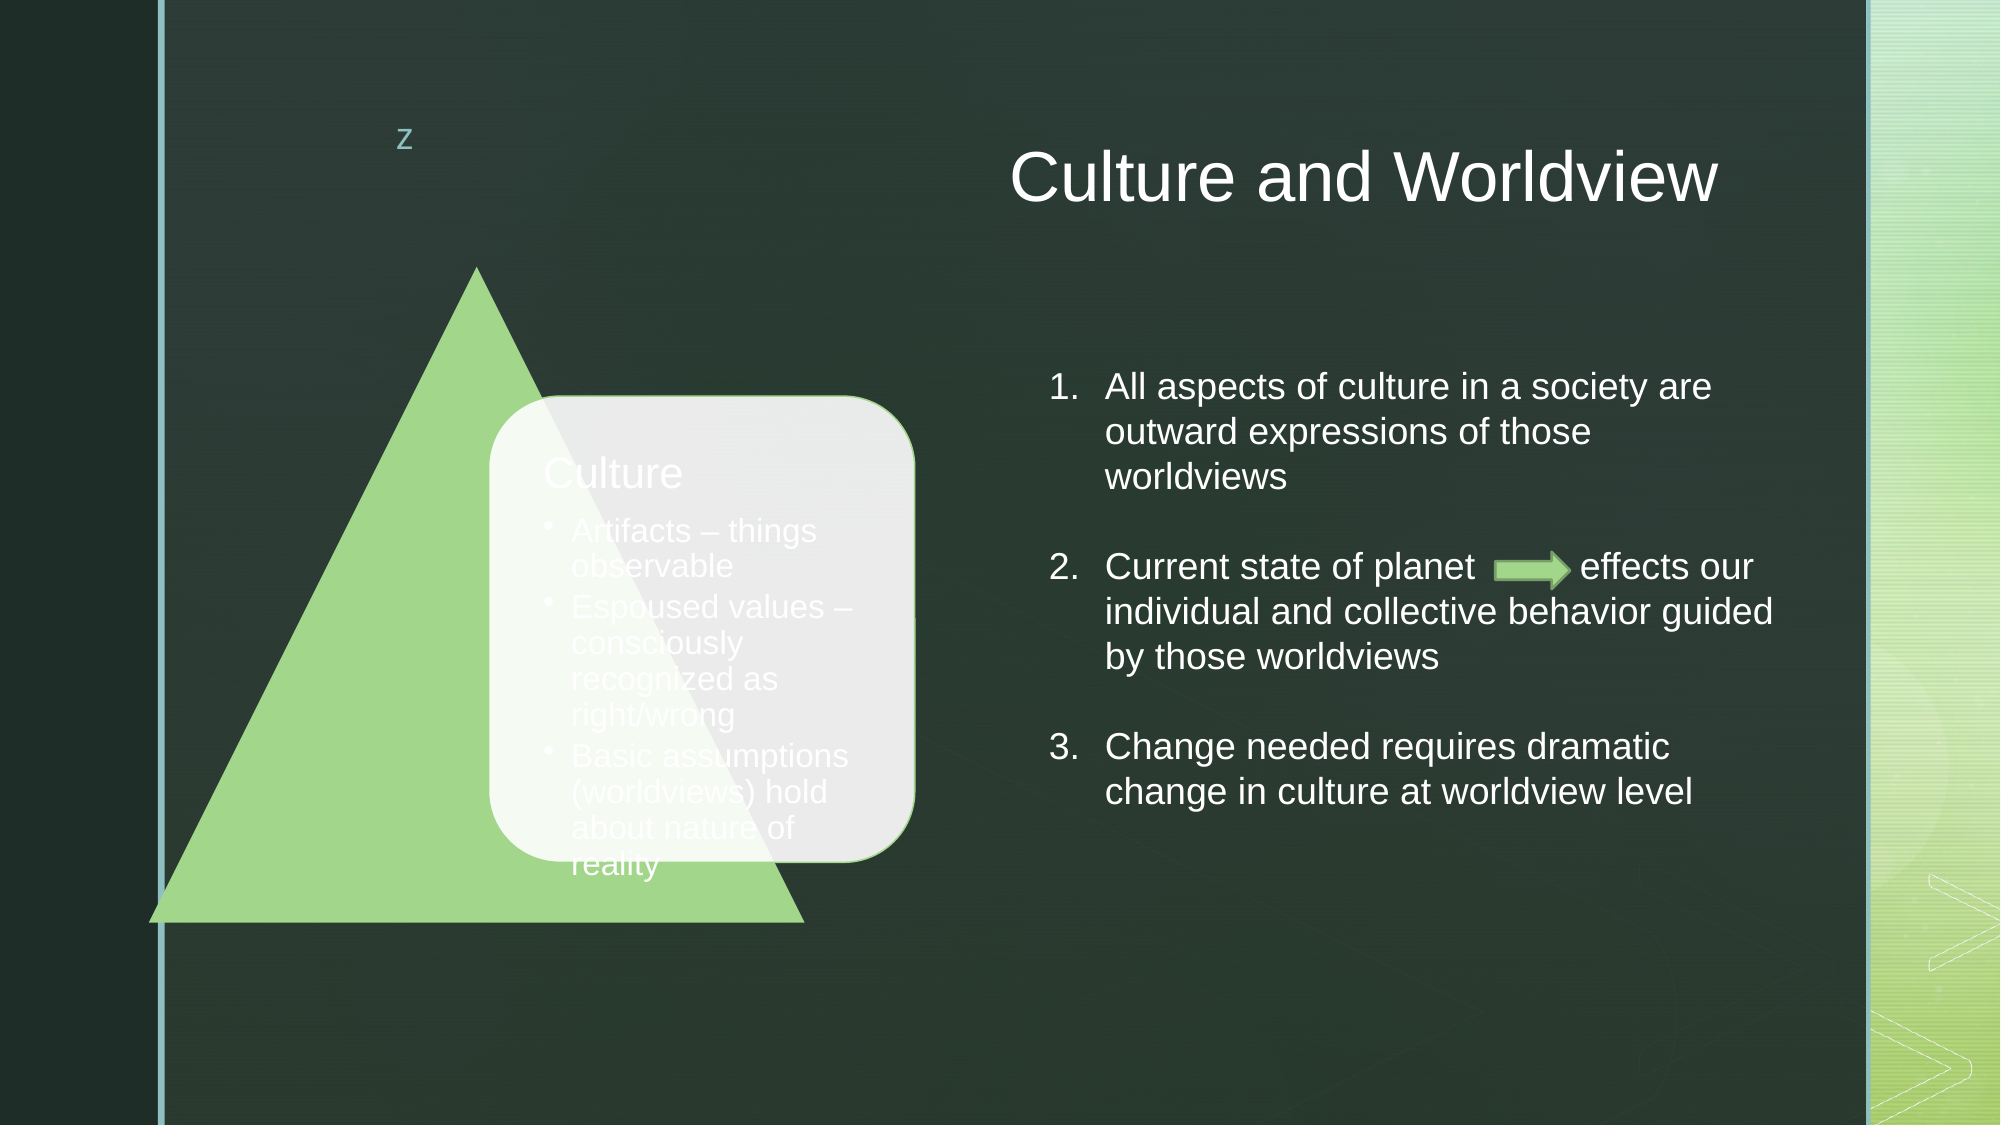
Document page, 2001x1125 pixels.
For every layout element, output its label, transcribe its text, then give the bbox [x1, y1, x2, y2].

picture [1871, 0, 2001, 1125]
text_box [1493, 550, 1572, 591]
title Culture and Worldview [428, 132, 1734, 310]
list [148, 266, 944, 923]
text_box All aspects of culture in a society are outward expressions of those worldviews Current state of planet effects our individual and collective behavior guided by those worldviews Change needed requires dramatic change in culture at worldview level [1034, 354, 1789, 820]
